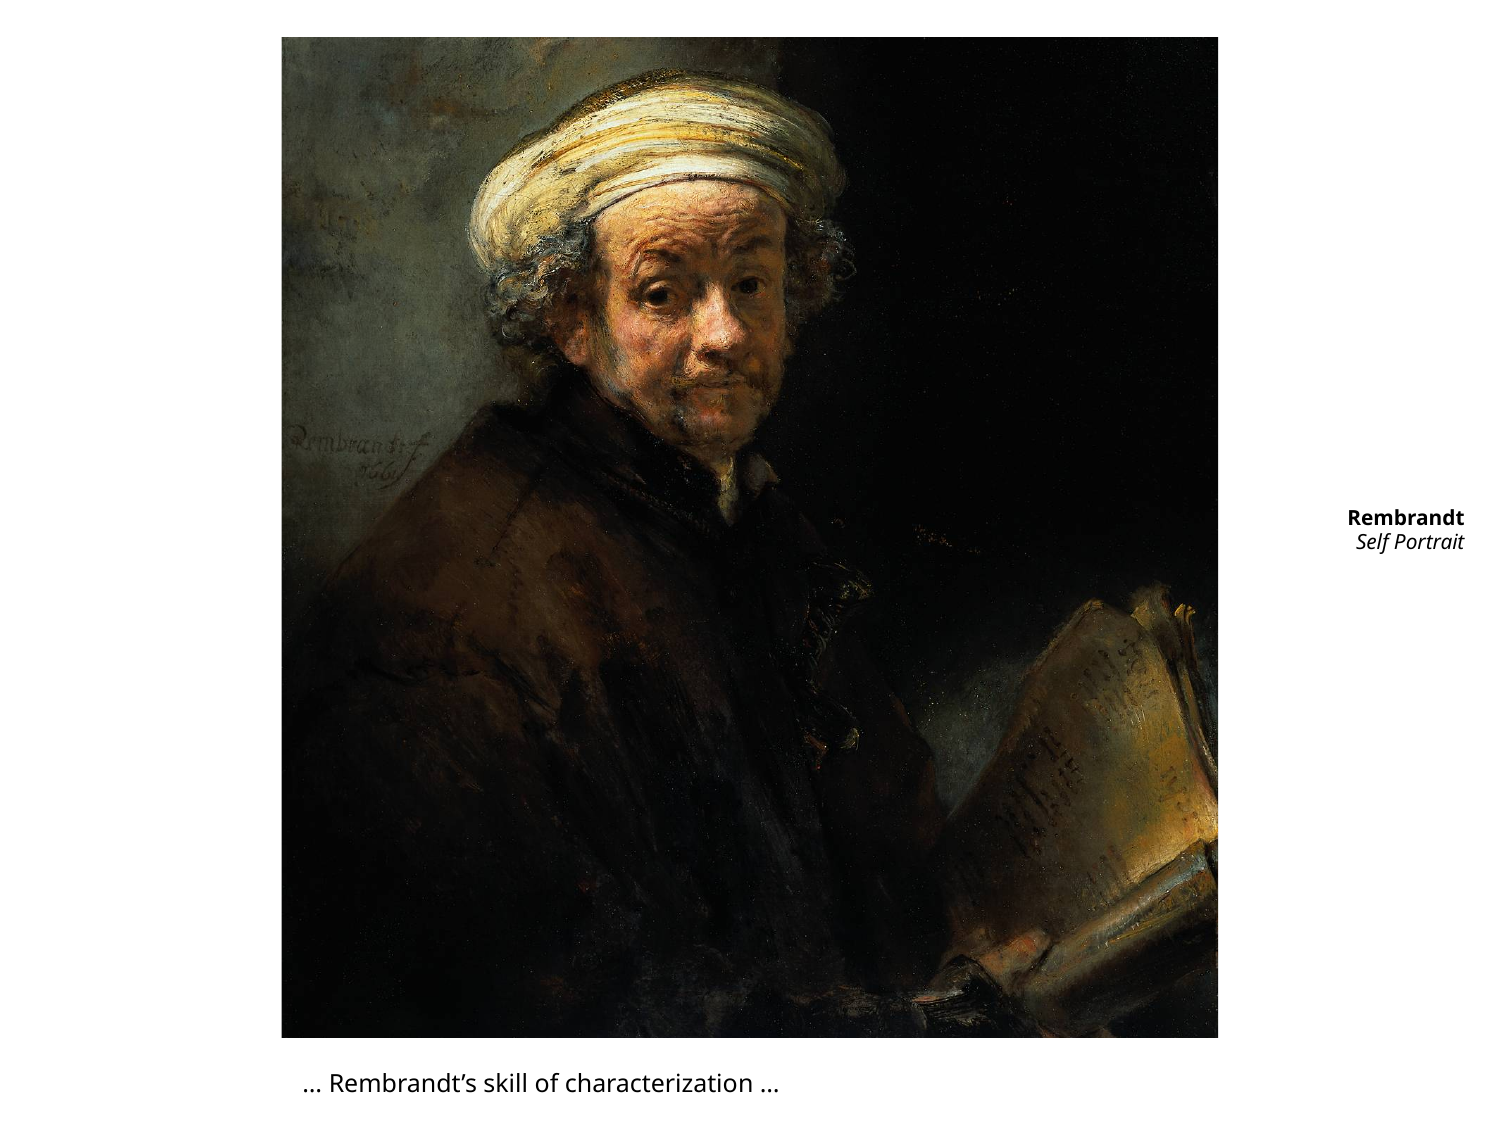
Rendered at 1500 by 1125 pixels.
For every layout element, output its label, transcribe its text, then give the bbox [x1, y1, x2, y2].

list … Rembrandt’s skill of characterization … [287, 1060, 988, 1125]
text_box Rembrandt Self Portrait [1332, 496, 1480, 562]
picture [281, 37, 1219, 1038]
